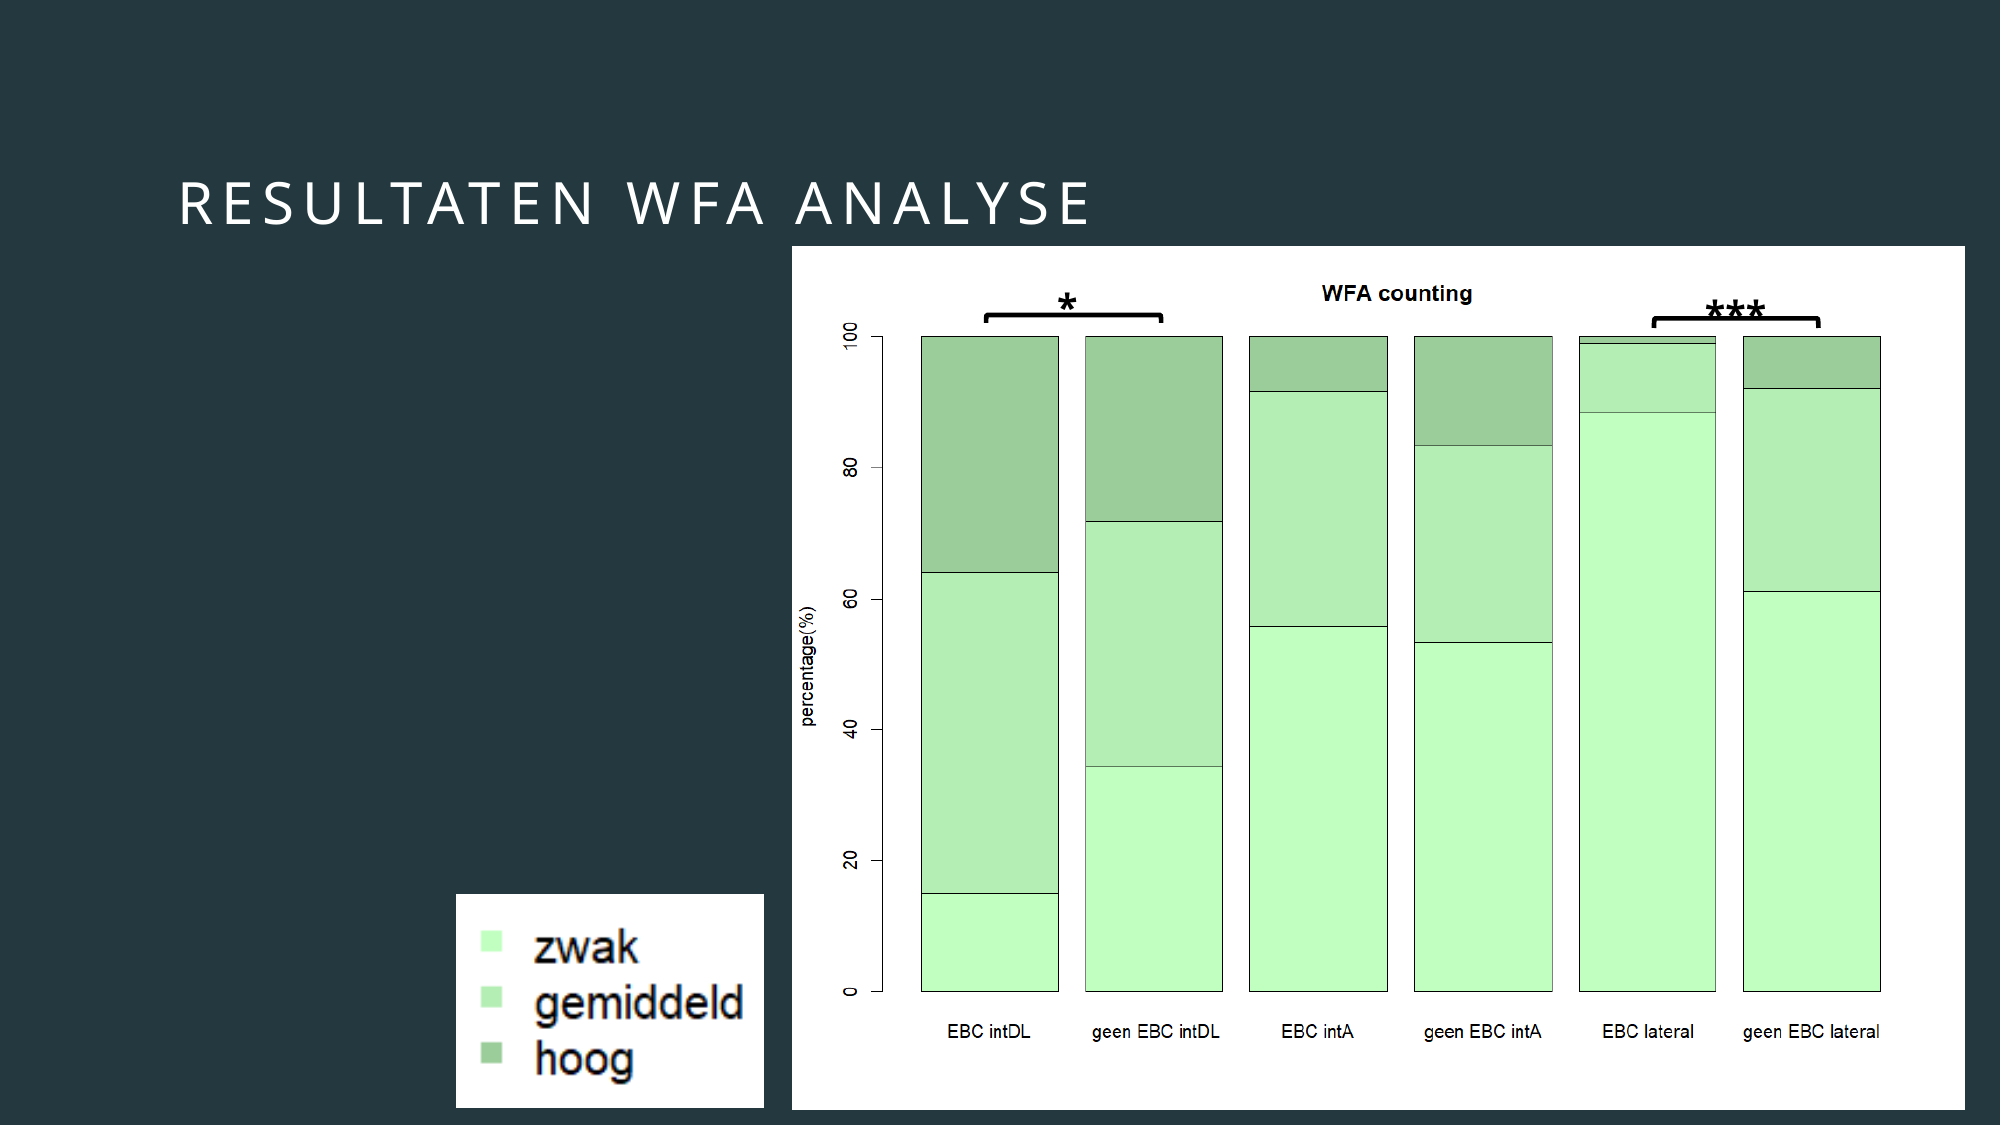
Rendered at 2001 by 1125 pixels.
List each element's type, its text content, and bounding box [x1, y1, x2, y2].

title Resultaten wfa analyse [177, 165, 1822, 274]
picture [456, 893, 764, 1109]
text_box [791, 246, 1966, 1110]
